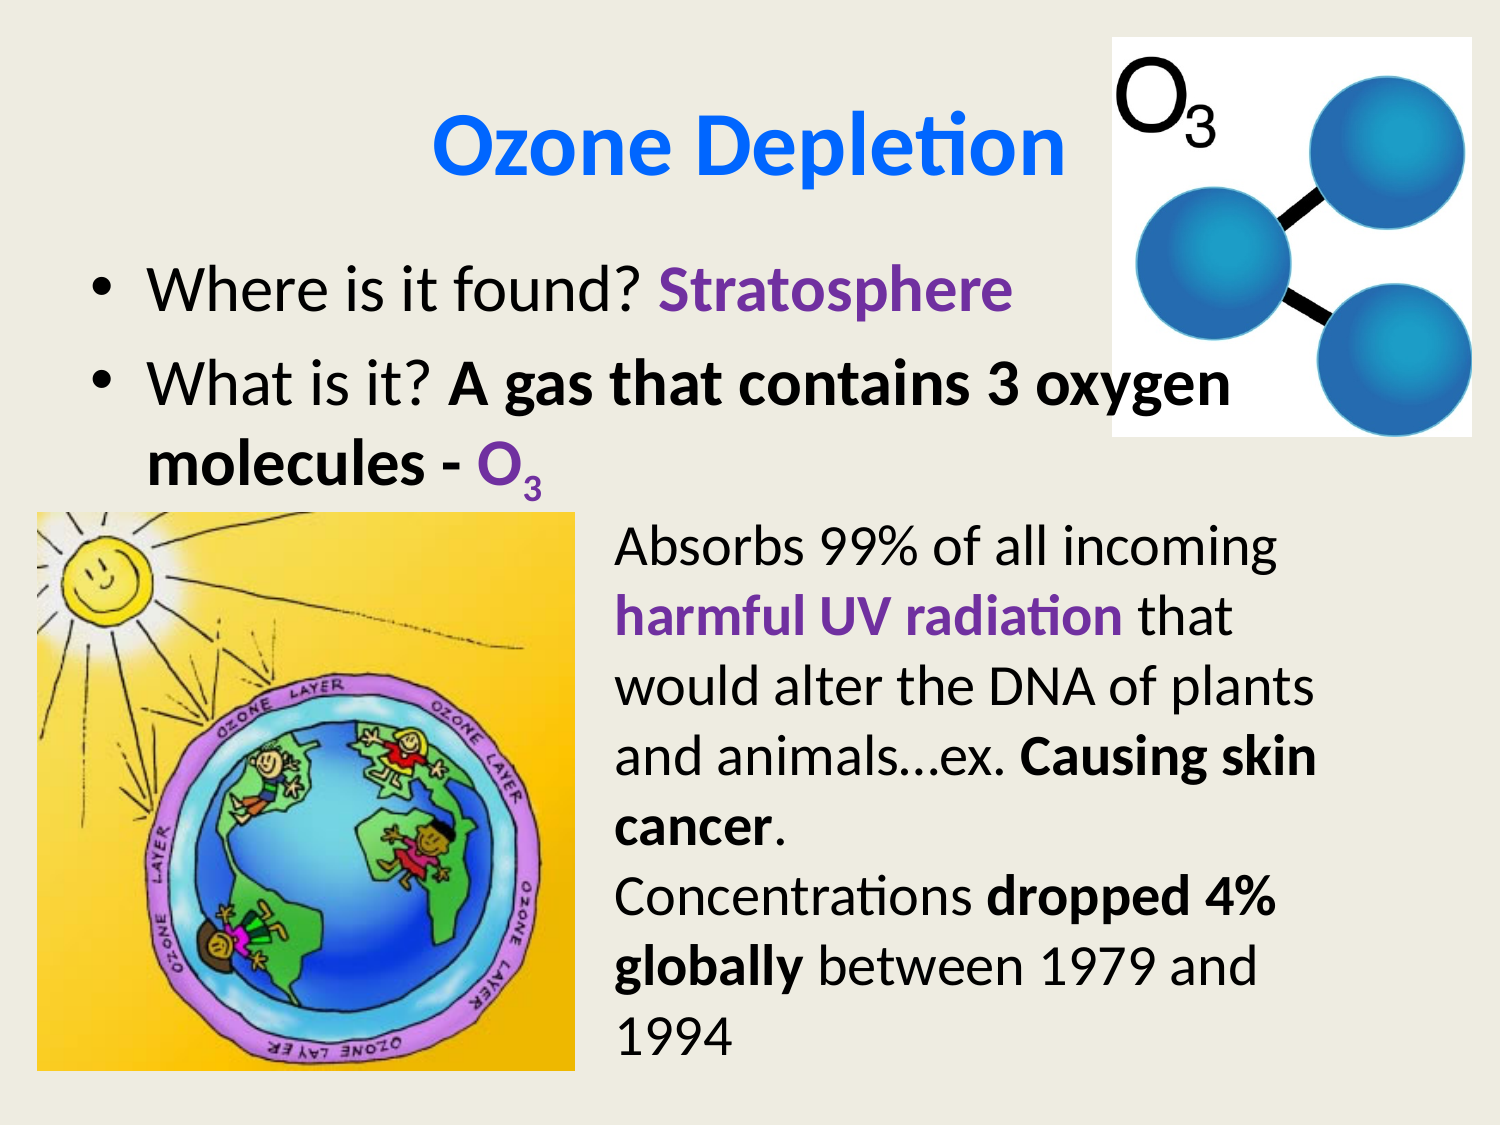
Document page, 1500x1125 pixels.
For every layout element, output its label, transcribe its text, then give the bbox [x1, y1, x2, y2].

title Ozone Depletion [75, 45, 1107, 233]
list Where is it found? Stratosphere What is it? A gas that contains 3 oxygen molecules - O3 [75, 237, 1425, 1063]
picture [37, 512, 576, 1071]
text_box Absorbs 99% of all incoming harmful UV radiation that would alter the DNA of plants and animals…ex. Causing skin cancer. Concentrations dropped 4% globally between 1979 and 1994 [600, 499, 1400, 1075]
picture [1112, 37, 1472, 437]
